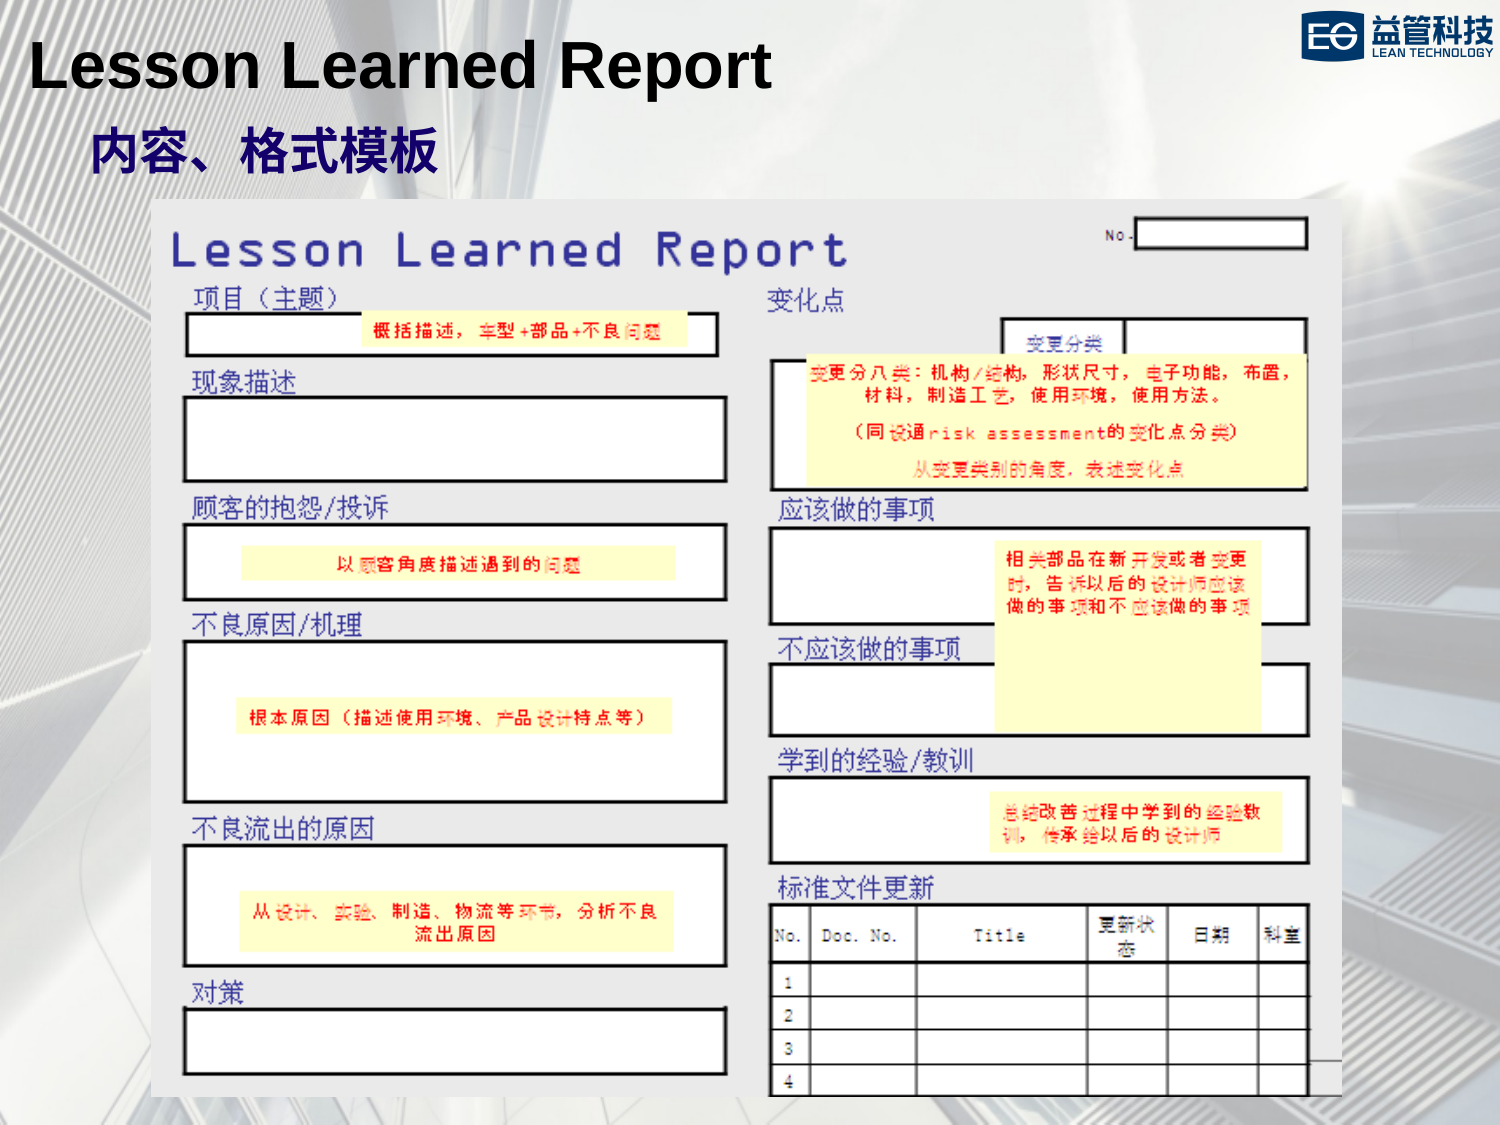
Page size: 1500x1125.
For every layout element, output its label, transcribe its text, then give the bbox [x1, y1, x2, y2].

text_box Lesson Learned Report [14, 13, 789, 109]
picture [0, 0, 1500, 1125]
text_box 内容、格式模板 [74, 111, 455, 187]
